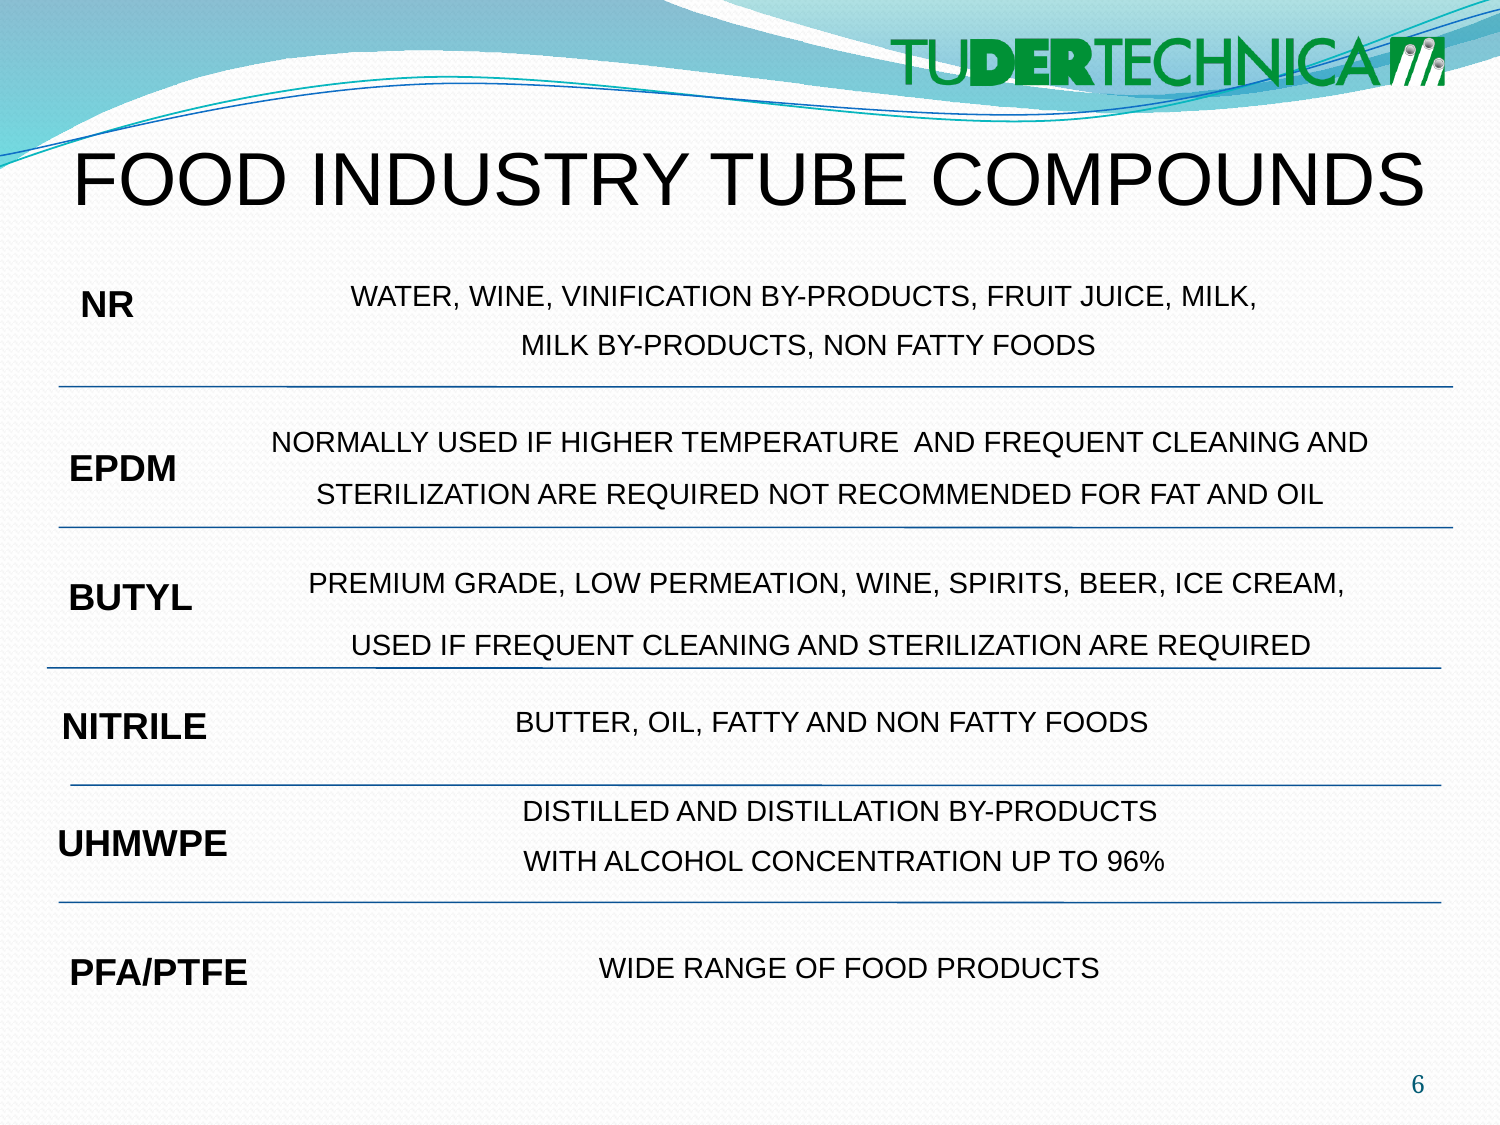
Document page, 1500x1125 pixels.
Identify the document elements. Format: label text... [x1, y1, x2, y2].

text_box BUTTER, OIL, FATTY AND NON FATTY FOODS [222, 703, 1442, 746]
text_box EPDM [0, 445, 199, 497]
text_box PREMIUM GRADE, LOW PERMEATION, WINE, SPIRITS, BEER, ICE CREAM, USED IF FREQUENT CLEANING AND STERILIZATION ARE REQUIRED [209, 538, 1454, 669]
text_box BUTYL [0, 574, 209, 625]
text_box NITRILE [0, 703, 270, 754]
text_box UHMWPE [0, 820, 246, 872]
slide_number 19 [246, 787, 1440, 796]
slide_number 6 [1299, 1042, 1425, 1103]
text_box WIDE RANGE OF FOOD PRODUCTS [257, 949, 1442, 992]
text_box Pfa/Ptfe [0, 949, 412, 1000]
text_box DISTILLED AND DISTILLATION BY-PRODUCTS WITH ALCOHOL CONCENTRATION UP TO 96% [246, 785, 1443, 885]
picture [890, 34, 1445, 87]
text_box NR [0, 281, 187, 332]
text_box NORMALLY USED IF HIGHER TEMPERATURE AND FREQUENT CLEANING AND STERILIZATION ARE REQUIRED NOT RECOMMENDED FOR FAT AND OIL [199, 399, 1442, 518]
text_box WATER, WINE, VINIFICATION BY-PRODUCTS, FRUIT JUICE, MILK, MILK BY-PRODUCTS, NON FATTY FOODS [187, 269, 1430, 369]
title FOOD INDUSTRY TUBE COMPOUNDS [0, 128, 1500, 221]
